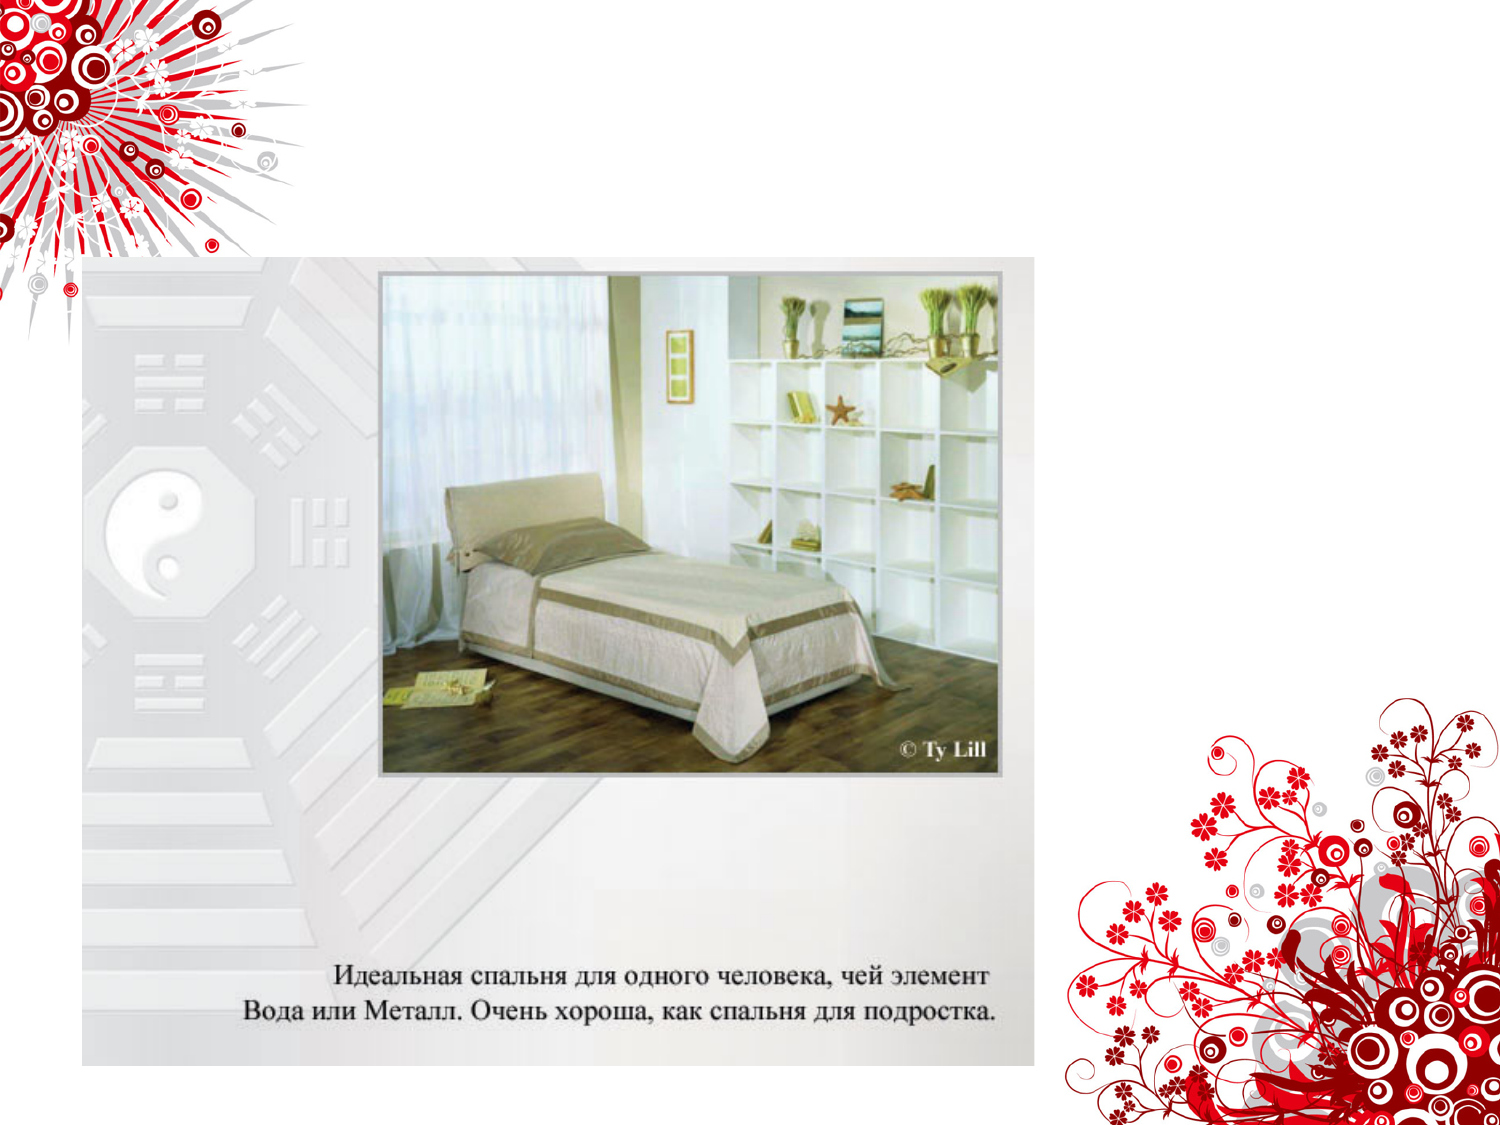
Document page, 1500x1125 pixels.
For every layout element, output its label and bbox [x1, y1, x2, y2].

list [81, 257, 1035, 1066]
picture [0, 0, 1500, 1125]
